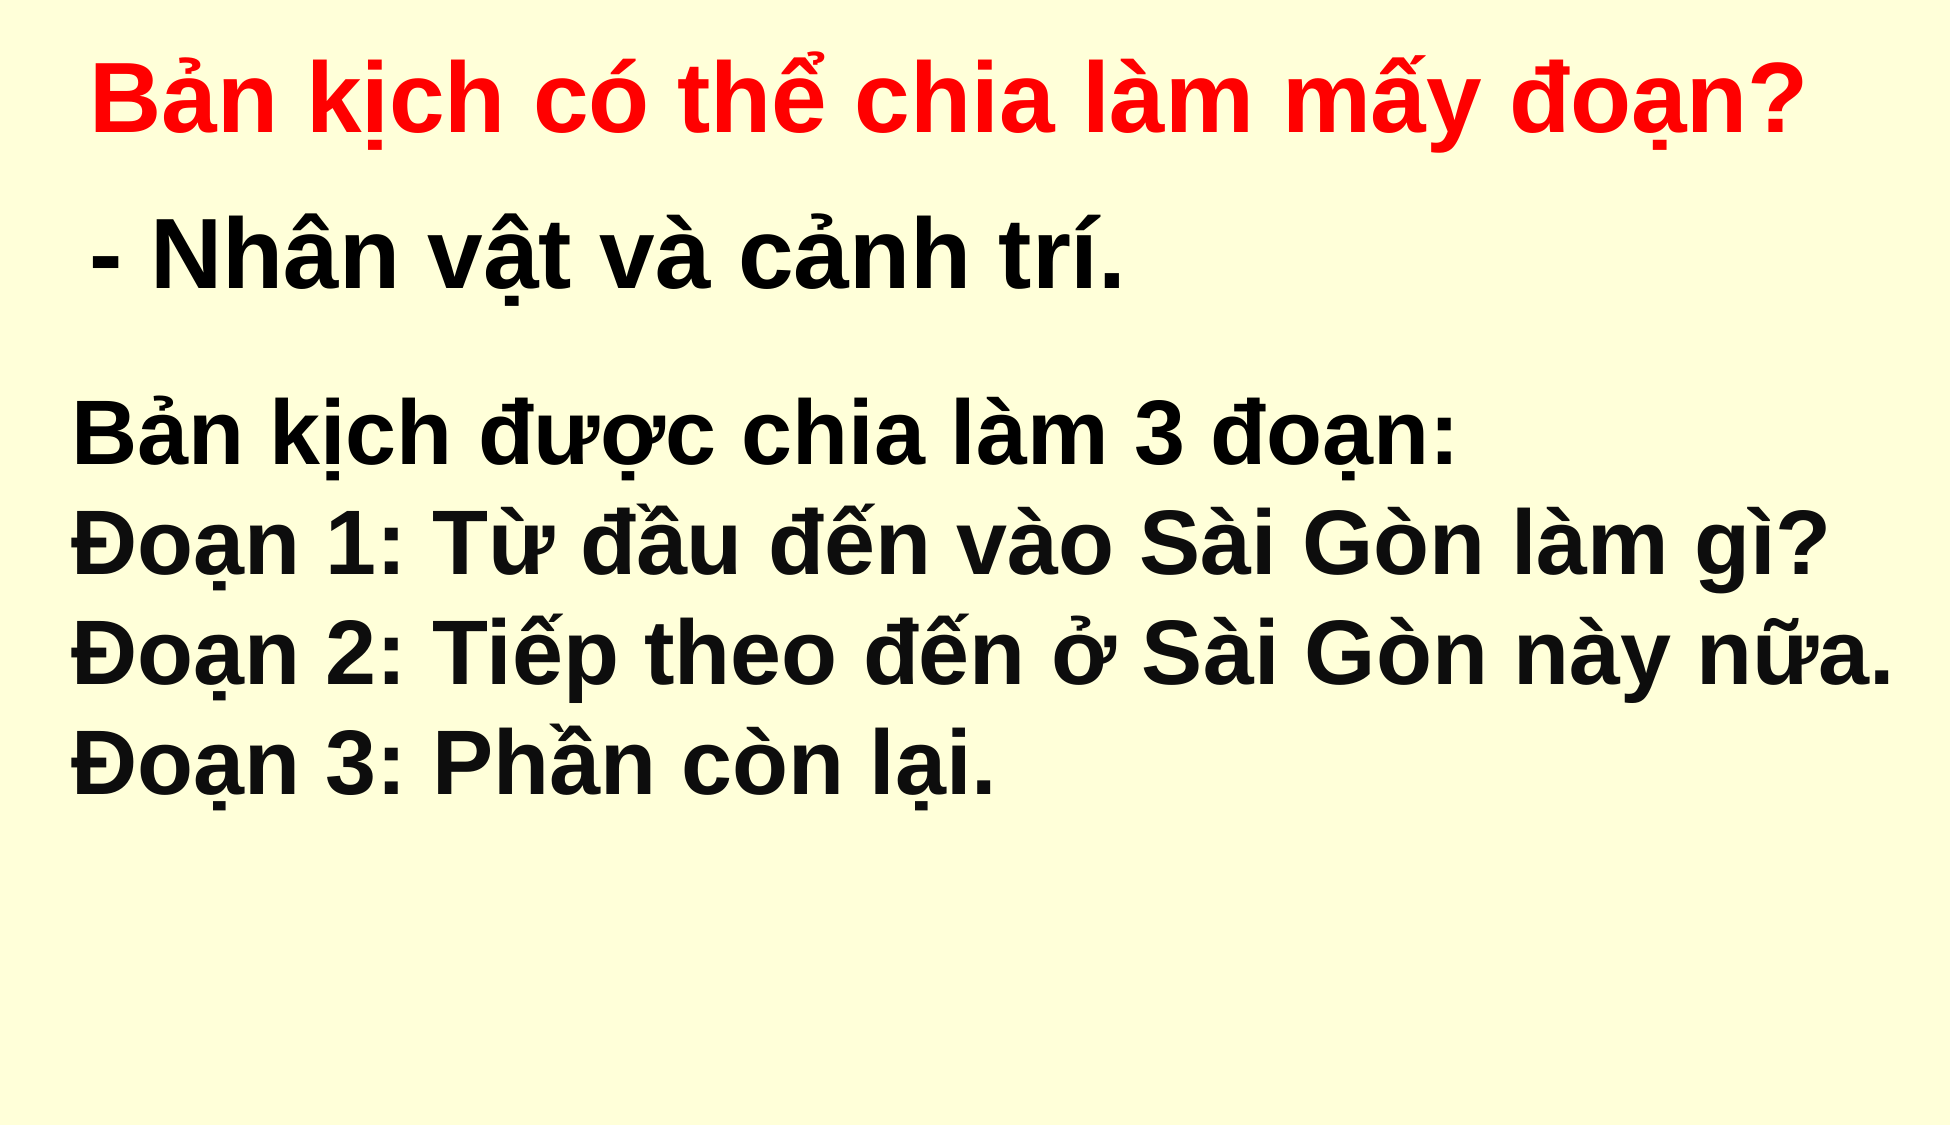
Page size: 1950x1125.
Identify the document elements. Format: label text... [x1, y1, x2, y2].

text_box Bản kịch được chia làm 3 đoạn: Đoạn 1: Từ đầu đến vào Sài Gòn làm gì? Đoạn 2: Tiếp theo đến ở Sài Gòn này nữa. Đoạn 3: Phần còn lại. [56, 365, 1919, 821]
text_box Bản kịch có thể chia làm mấy đoạn? [75, 24, 1900, 160]
text_box - Nhân vật và cảnh trí. [75, 180, 1562, 316]
